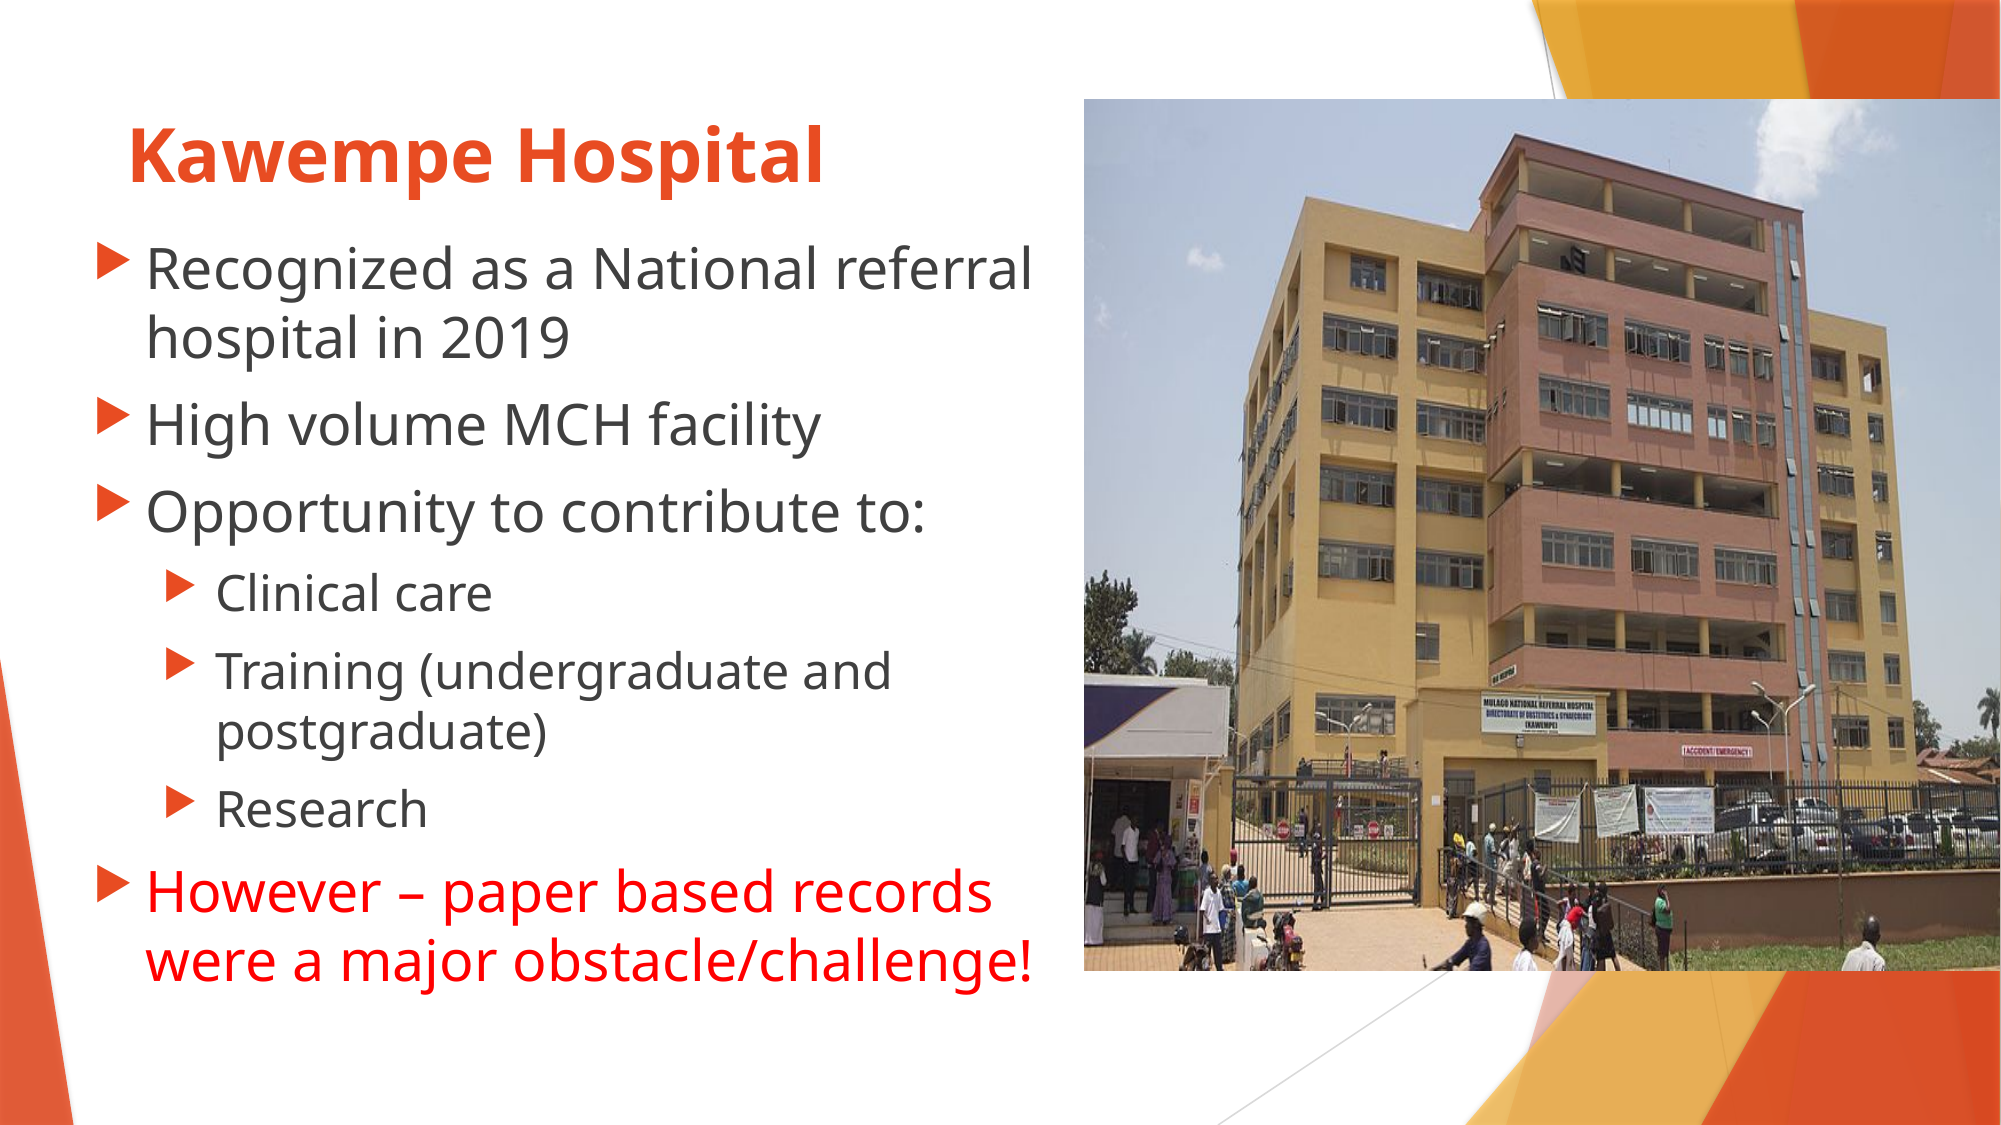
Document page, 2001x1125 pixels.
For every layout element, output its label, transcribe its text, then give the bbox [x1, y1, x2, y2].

list Recognized as a National referral hospital in 2019 High volume MCH facility Opportunity to contribute to: Clinical care Training (undergraduate and postgraduate) Research However – paper based records were a major obstacle/challenge! [78, 224, 1056, 1066]
picture [1084, 99, 2000, 972]
title Kawempe Hospital [111, 99, 1083, 317]
